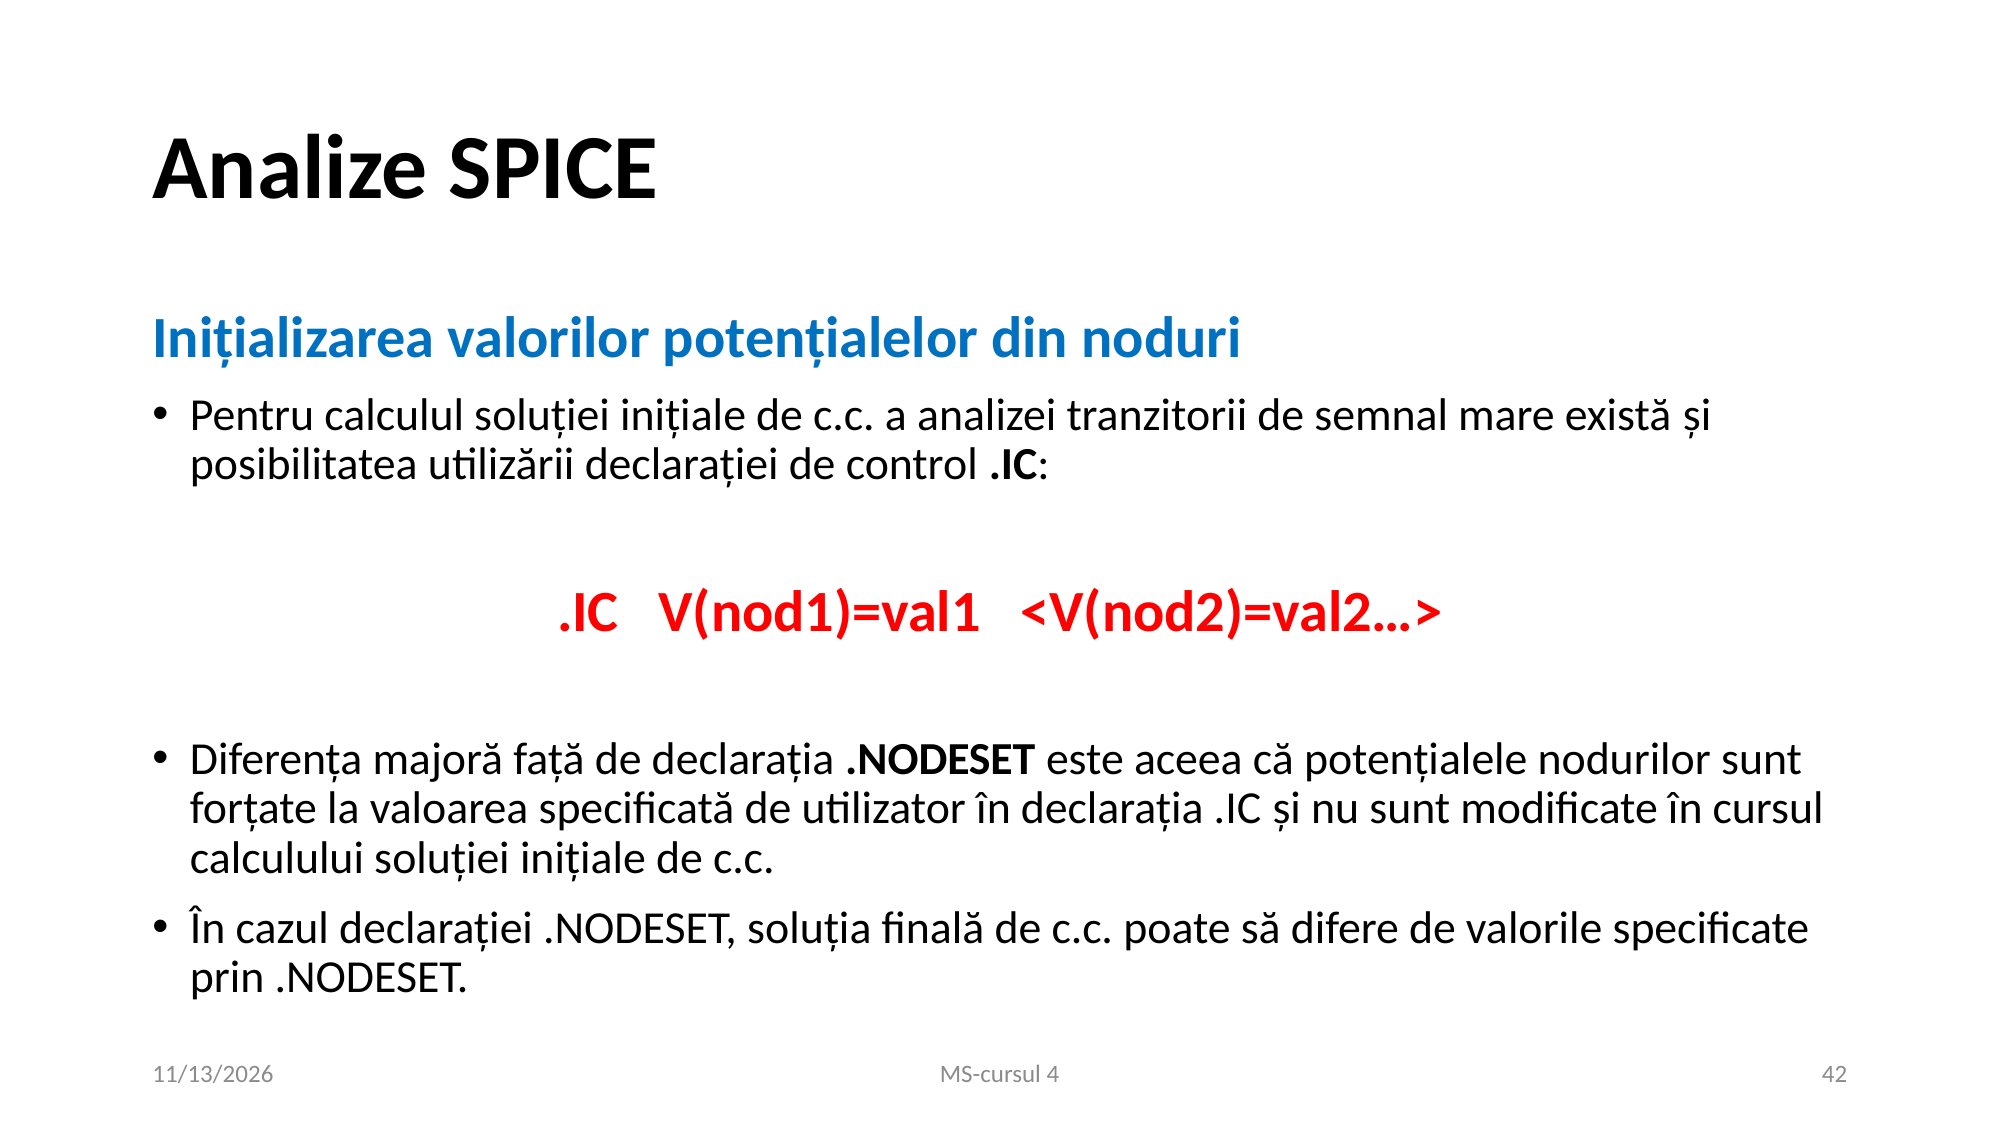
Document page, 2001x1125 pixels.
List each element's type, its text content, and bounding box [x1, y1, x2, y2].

slide_number 42 [1412, 1042, 1863, 1103]
title Analize SPICE [137, 59, 1863, 278]
footer MS-cursul 4 [662, 1042, 1338, 1103]
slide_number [137, 1042, 588, 1103]
list Inițializarea valorilor potențialelor din noduri Pentru calculul soluției inițiale de c.c. a analizei tranzitorii de semnal mare există şi posibilitatea utilizării declarației de control .IC: .IC V(nod1)=val1 <V(nod2)=val2…> Diferența majoră față de declarația .NODESET este aceea că potențialele nodurilor sunt forțate la valoarea specificată de utilizator în declarația .IC şi nu sunt modificate în cursul calculului soluției inițiale de c.c. În cazul declarației .NODESET, soluția finală de c.c. poate să difere de valorile specificate prin .NODESET. [137, 299, 1863, 1014]
